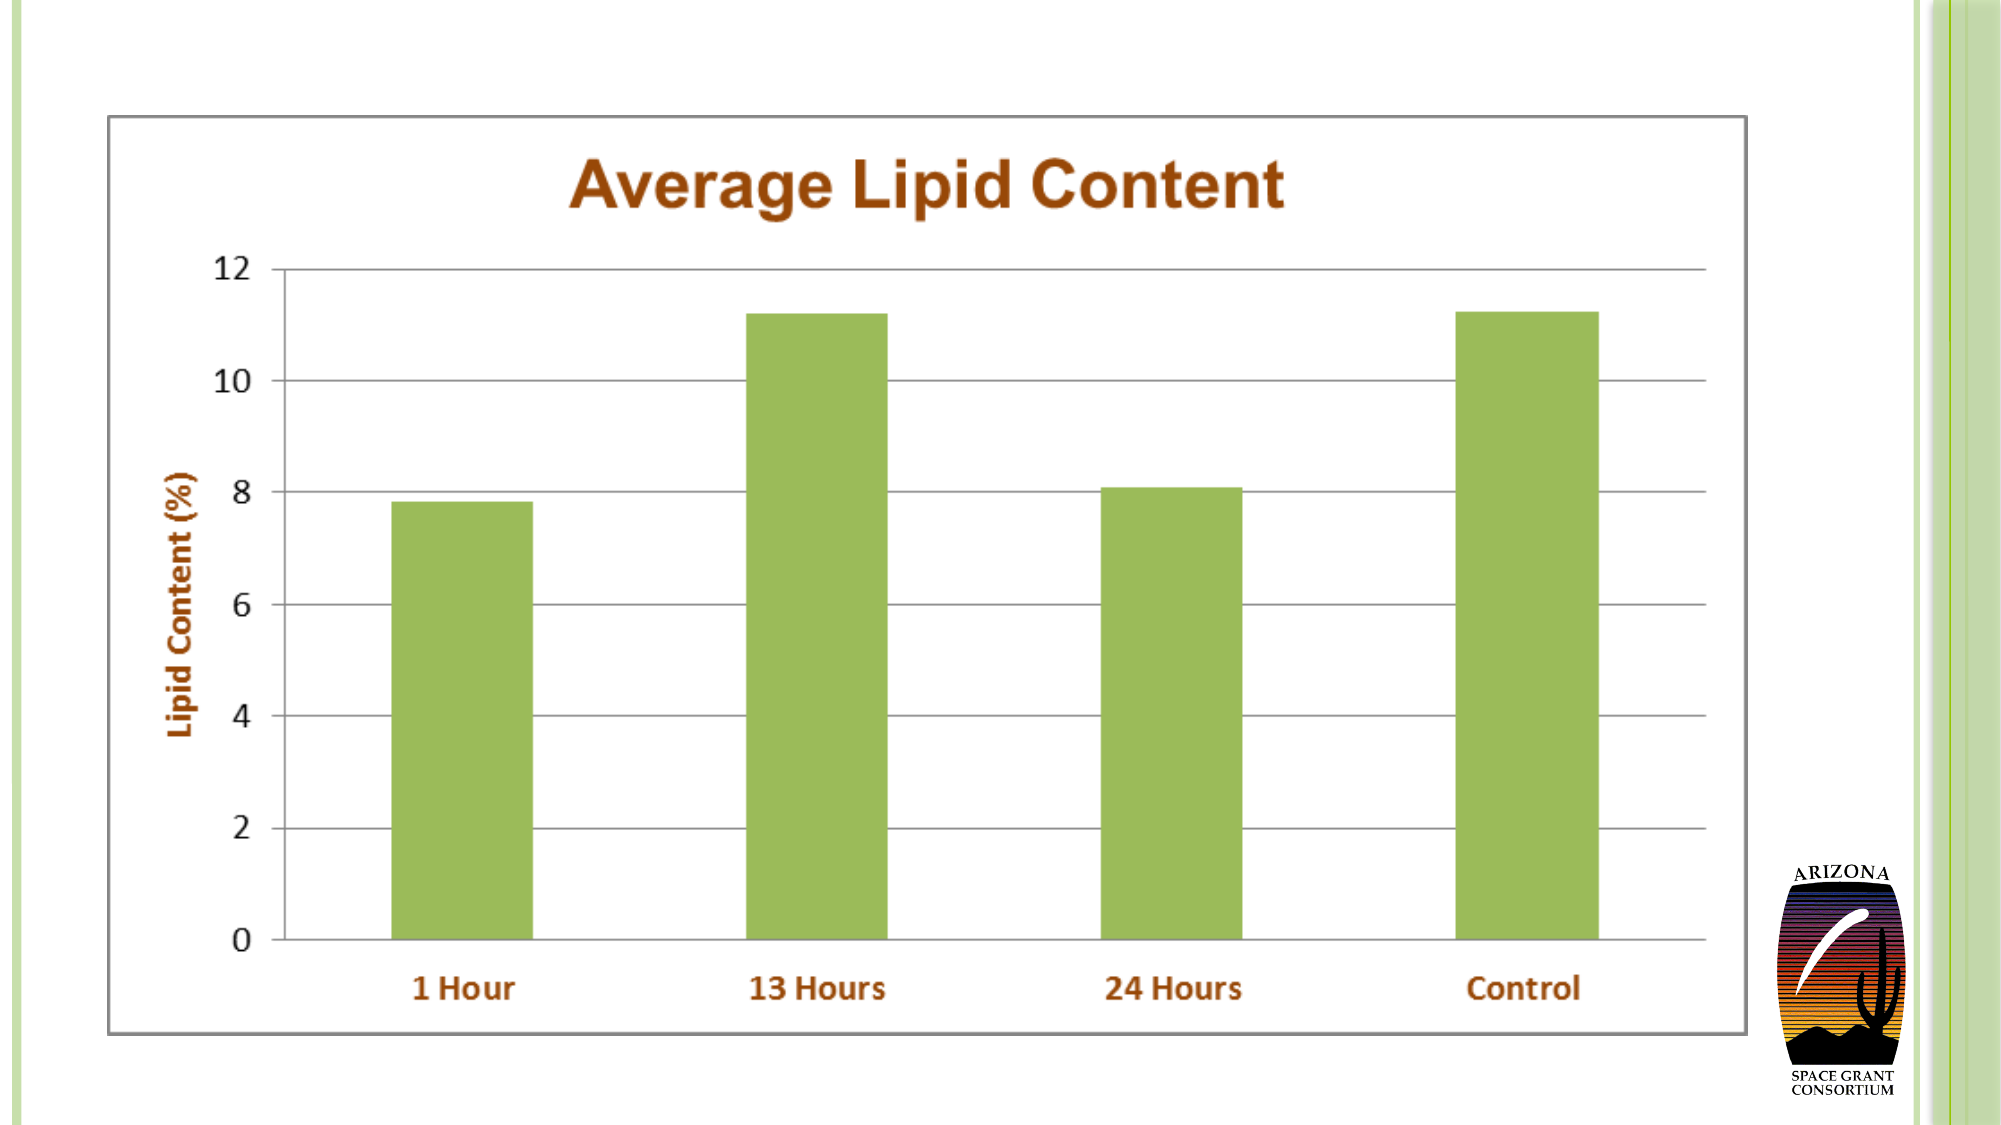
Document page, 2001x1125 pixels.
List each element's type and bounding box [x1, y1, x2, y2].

picture [106, 114, 1748, 1037]
picture [1770, 860, 1910, 1098]
